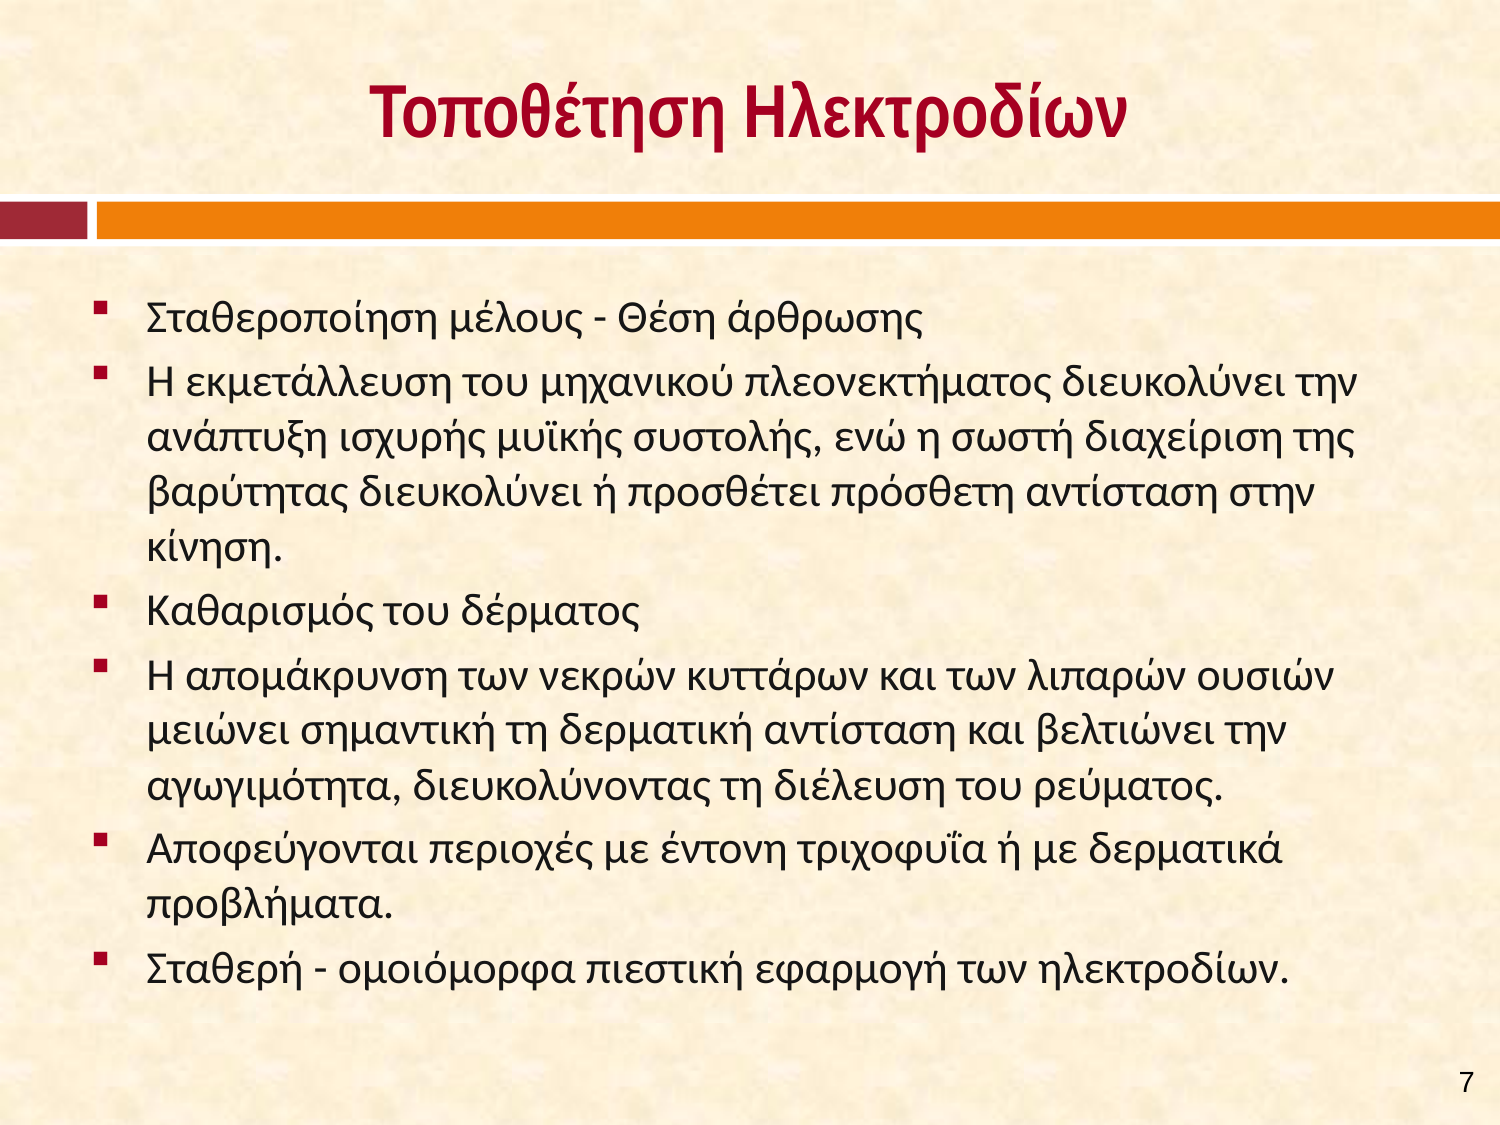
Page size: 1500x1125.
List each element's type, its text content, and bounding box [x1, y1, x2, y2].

slide_number 6 [1139, 1027, 1491, 1107]
picture [0, 247, 1500, 1125]
title Τοποθέτηση Ηλεκτροδίων [74, 30, 1426, 185]
list Σταθεροποίηση μέλους - Θέση άρθρωσης Η εκμετάλλευση του μηχανικού πλεονεκτήματος διευκολύνει την ανάπτυξη ισχυρής μυϊκής συστολής, ενώ η σωστή διαχείριση της βαρύτητας διευκολύνει ή προσθέτει πρόσθετη αντίσταση στην κίνηση. Καθαρισμός του δέρματος Η απομάκρυνση των νεκρών κυττάρων και των λιπαρών ουσιών μειώνει σημαντική τη δερματική αντίσταση και βελτιώνει την αγωγιμότητα, διευκολύνοντας τη διέλευση του ρεύματος. Αποφεύγονται περιοχές με έντονη τριχοφυΐα ή με δερματικά προβλήματα. Σταθερή - ομοιόμορφα πιεστική εφαρμογή των ηλεκτροδίων. [74, 279, 1426, 1048]
picture [0, 0, 1500, 194]
